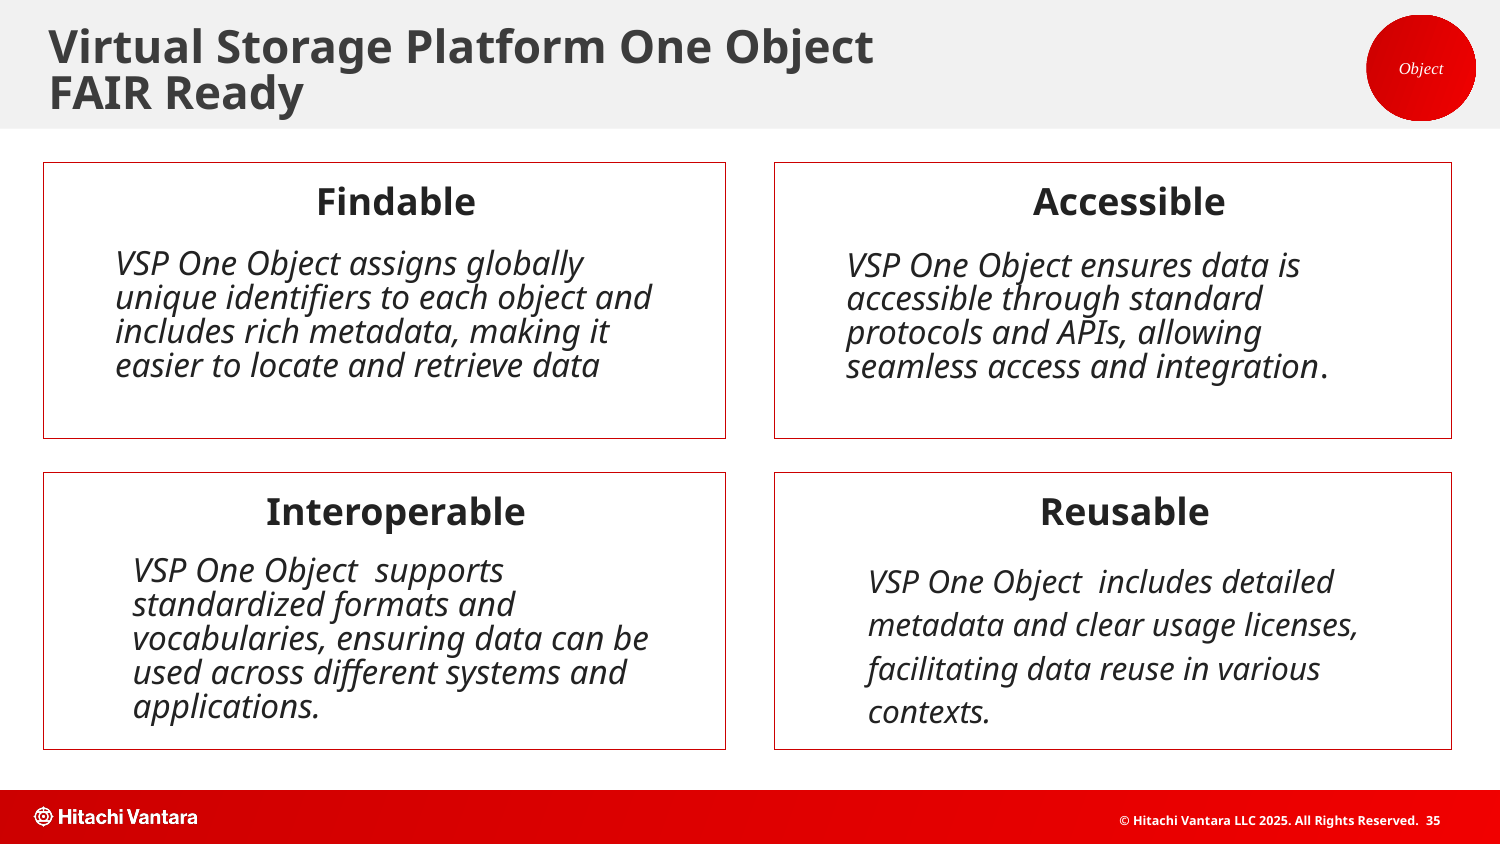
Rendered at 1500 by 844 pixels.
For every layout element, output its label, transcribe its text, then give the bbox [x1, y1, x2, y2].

list Findable [43, 162, 726, 439]
text_box VSP One Object includes detailed metadata and clear usage licenses, facilitating data reuse in various contexts. [852, 555, 1422, 731]
text_box VSP One Object ensures data is accessible through standard protocols and APIs, allowing seamless access and integration. [831, 247, 1400, 422]
title Virtual Storage Platform One Object FAIR Ready [33, 25, 1097, 120]
text_box Reusable [774, 472, 1452, 750]
text_box VSP One Object assigns globally unique identifiers to each object and includes rich metadata, making it easier to locate and retrieve data [100, 229, 669, 404]
text_box VSP One Object supports standardized formats and vocabularies, ensuring data can be used across different systems and applications. [117, 555, 686, 731]
text_box Accessible [774, 162, 1452, 439]
text_box Interoperable [43, 472, 726, 750]
text_box Object [1364, 12, 1478, 123]
picture [0, 758, 231, 844]
